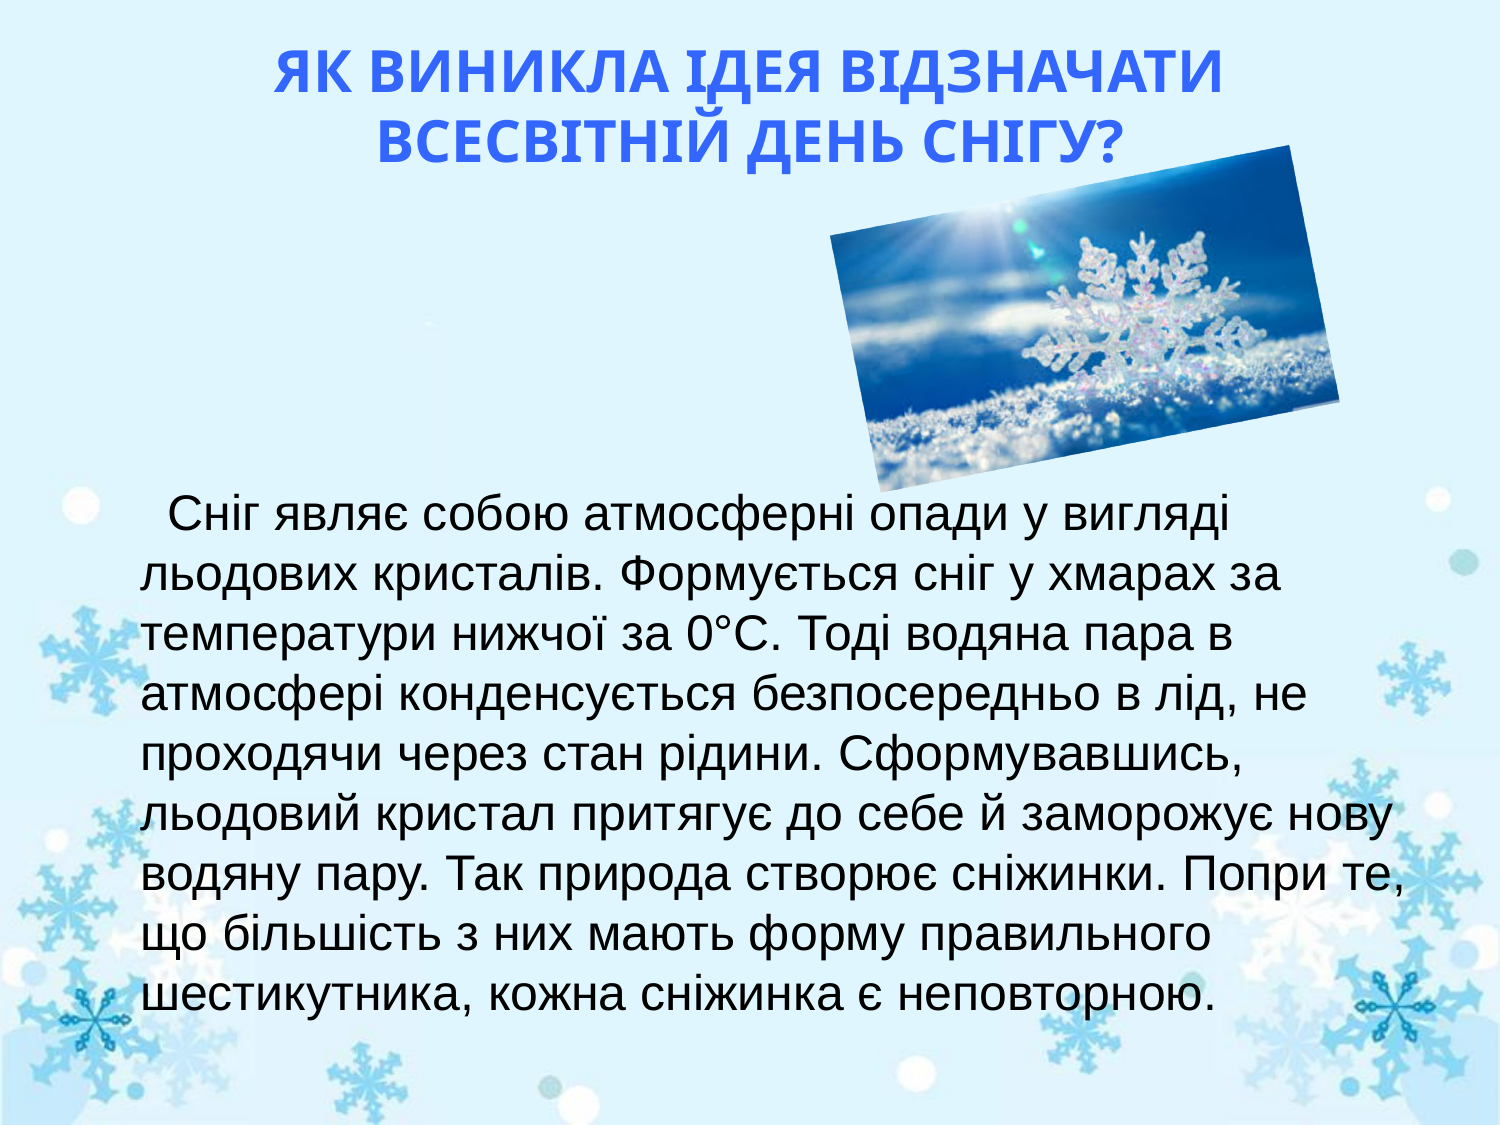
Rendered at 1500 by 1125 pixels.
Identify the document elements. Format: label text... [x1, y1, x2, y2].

picture [0, 0, 1500, 1125]
list Сніг являє собою атмосферні опади у вигляді льодових кристалів. Формується сніг у хмарах за температури нижчої за 0°С. Тоді водяна пара в атмосфері конденсується безпосередньо в лід, не проходячи через стан рідини. Сформувавшись, льодовий кристал притягує до себе й заморожує нову водяну пару. Так природа створює сніжинки. Попри те, що більшість з них мають форму правильного шестикутника, кожна сніжинка є неповторною. [124, 262, 1426, 1001]
title ЯК ВИНИКЛА ІДЕЯ ВІДЗНАЧАТИ ВСЕСВІТНІЙ ДЕНЬ СНІГУ? [74, 44, 1426, 233]
